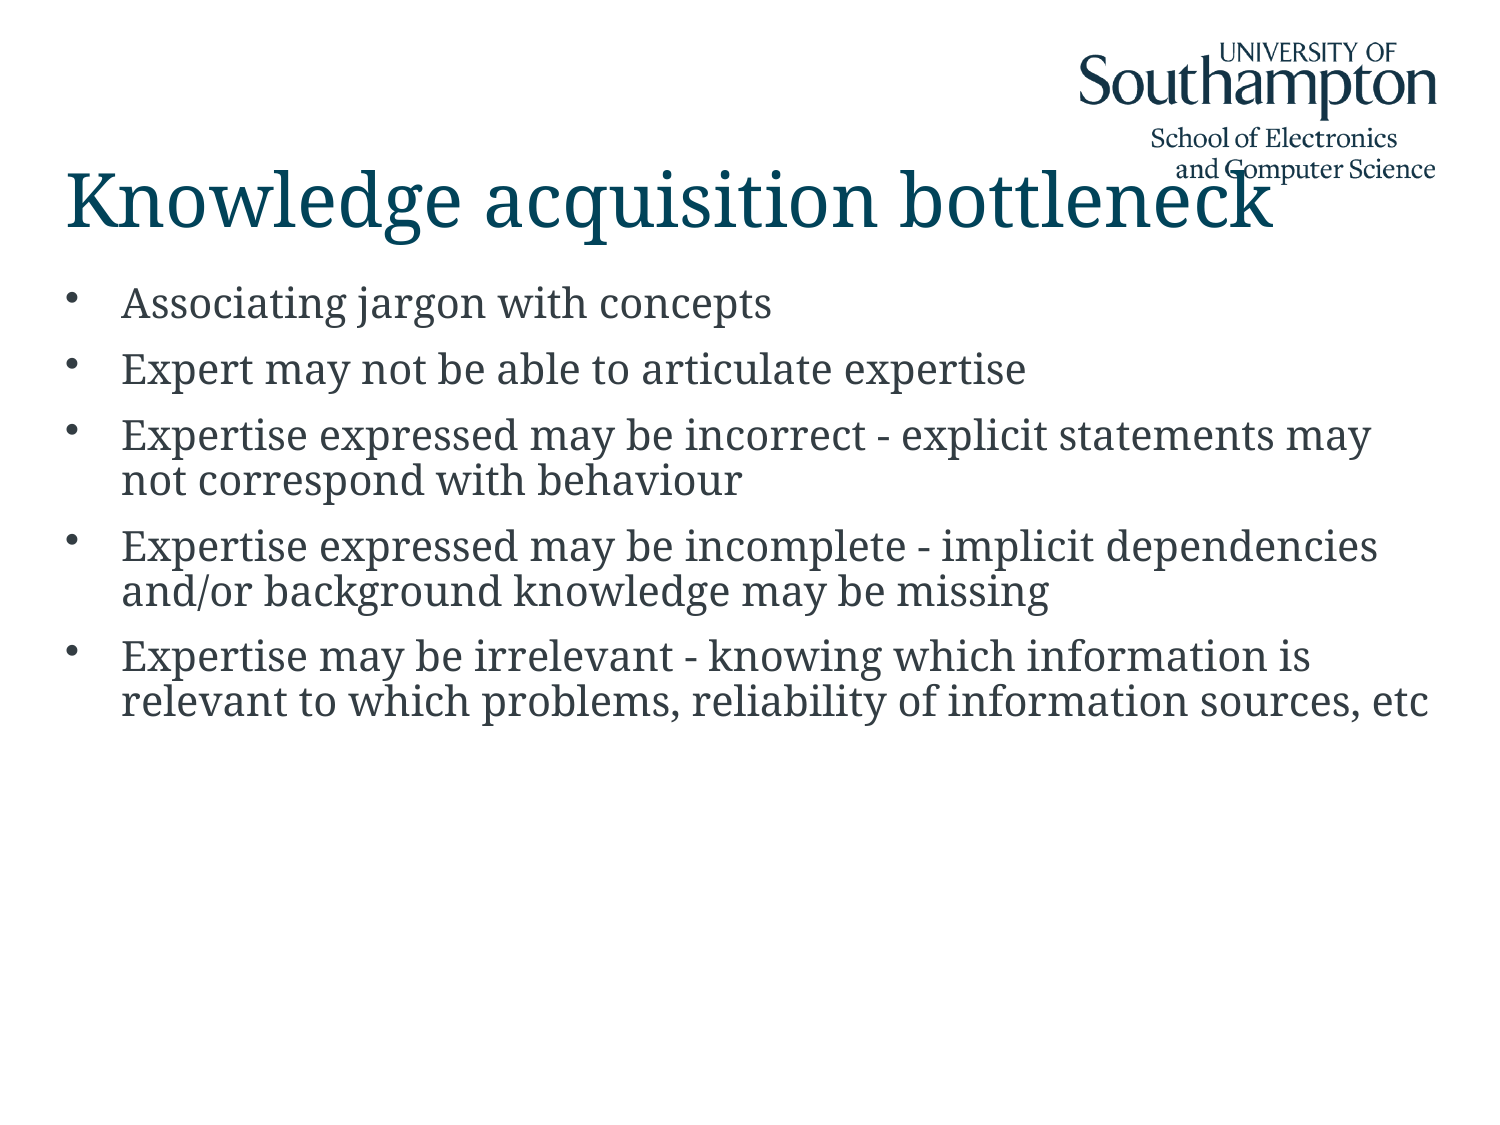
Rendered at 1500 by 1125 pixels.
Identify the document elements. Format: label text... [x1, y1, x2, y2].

title Knowledge acquisition bottleneck [50, 149, 1450, 250]
list Associating jargon with concepts Expert may not be able to articulate expertise Expertise expressed may be incorrect - explicit statements may not correspond with behaviour Expertise expressed may be incomplete - implicit dependencies and/or background knowledge may be missing Expertise may be irrelevant - knowing which information is relevant to which problems, reliability of information sources, etc [50, 275, 1450, 1000]
picture [1080, 42, 1437, 149]
